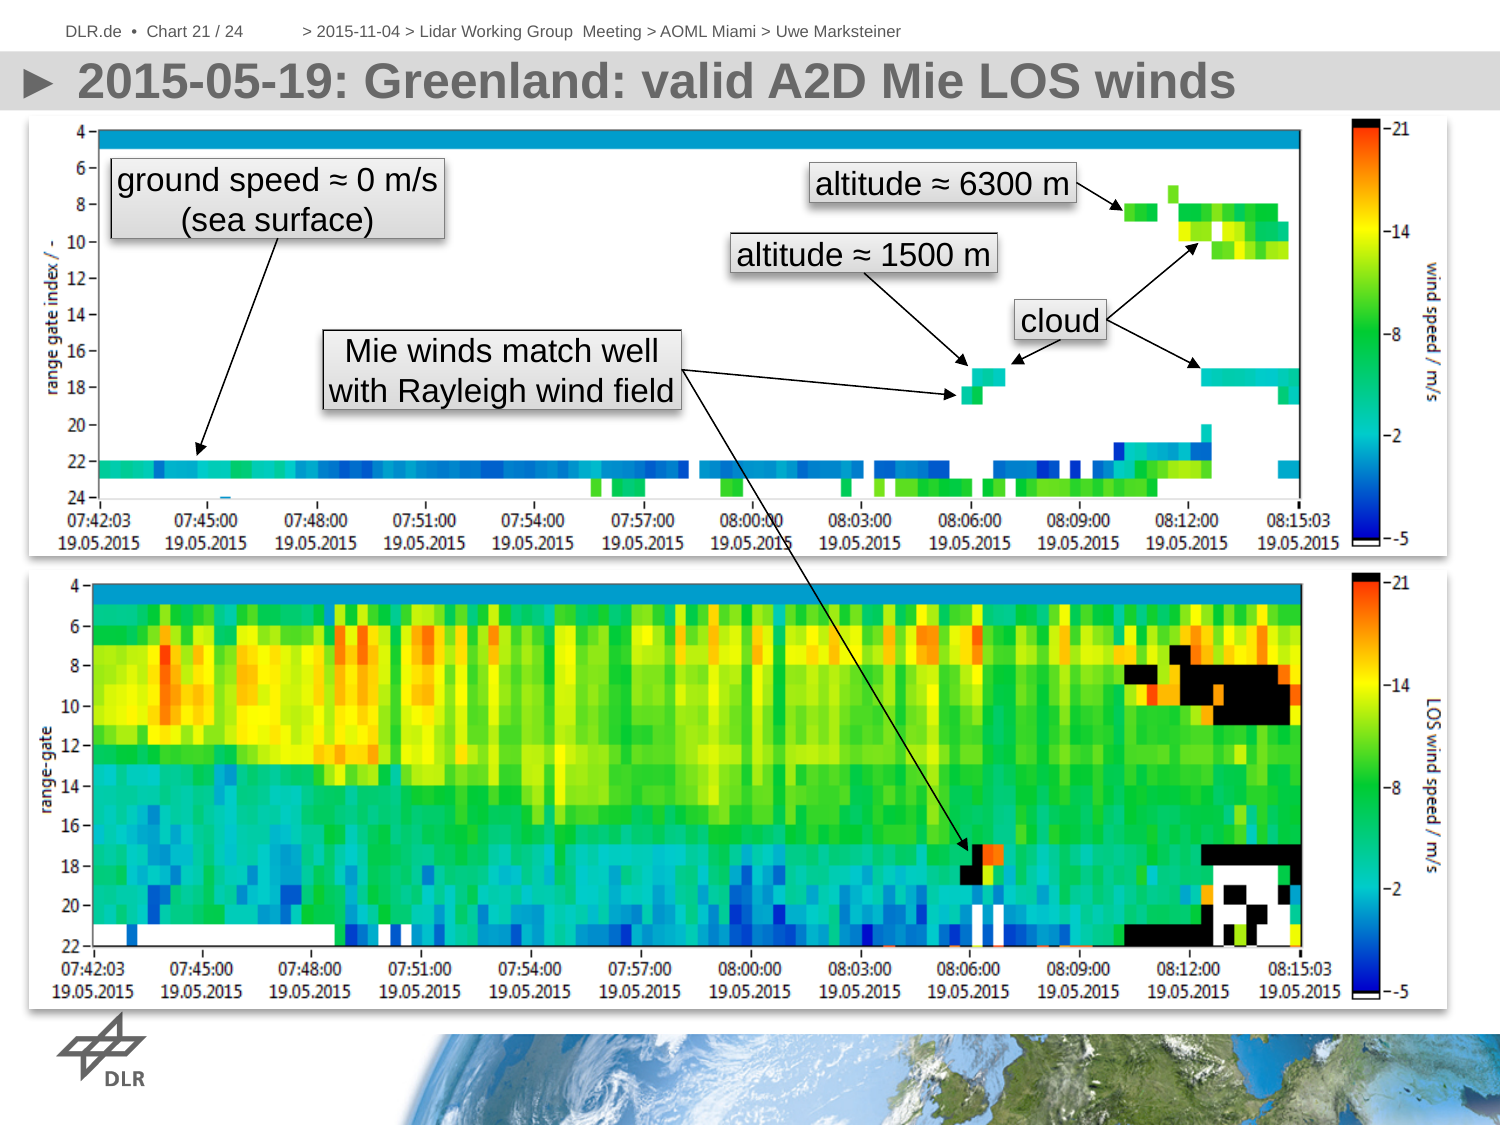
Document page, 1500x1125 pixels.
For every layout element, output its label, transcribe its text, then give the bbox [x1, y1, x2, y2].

picture [29, 116, 1448, 329]
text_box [29, 329, 1448, 1010]
picture [0, 1010, 1500, 1125]
text_box ► 2015-05-19: Greenland: valid A2D Mie LOS winds [0, 49, 1500, 109]
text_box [1010, 242, 1201, 328]
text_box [108, 158, 447, 457]
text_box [807, 162, 1124, 211]
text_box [728, 232, 1000, 367]
